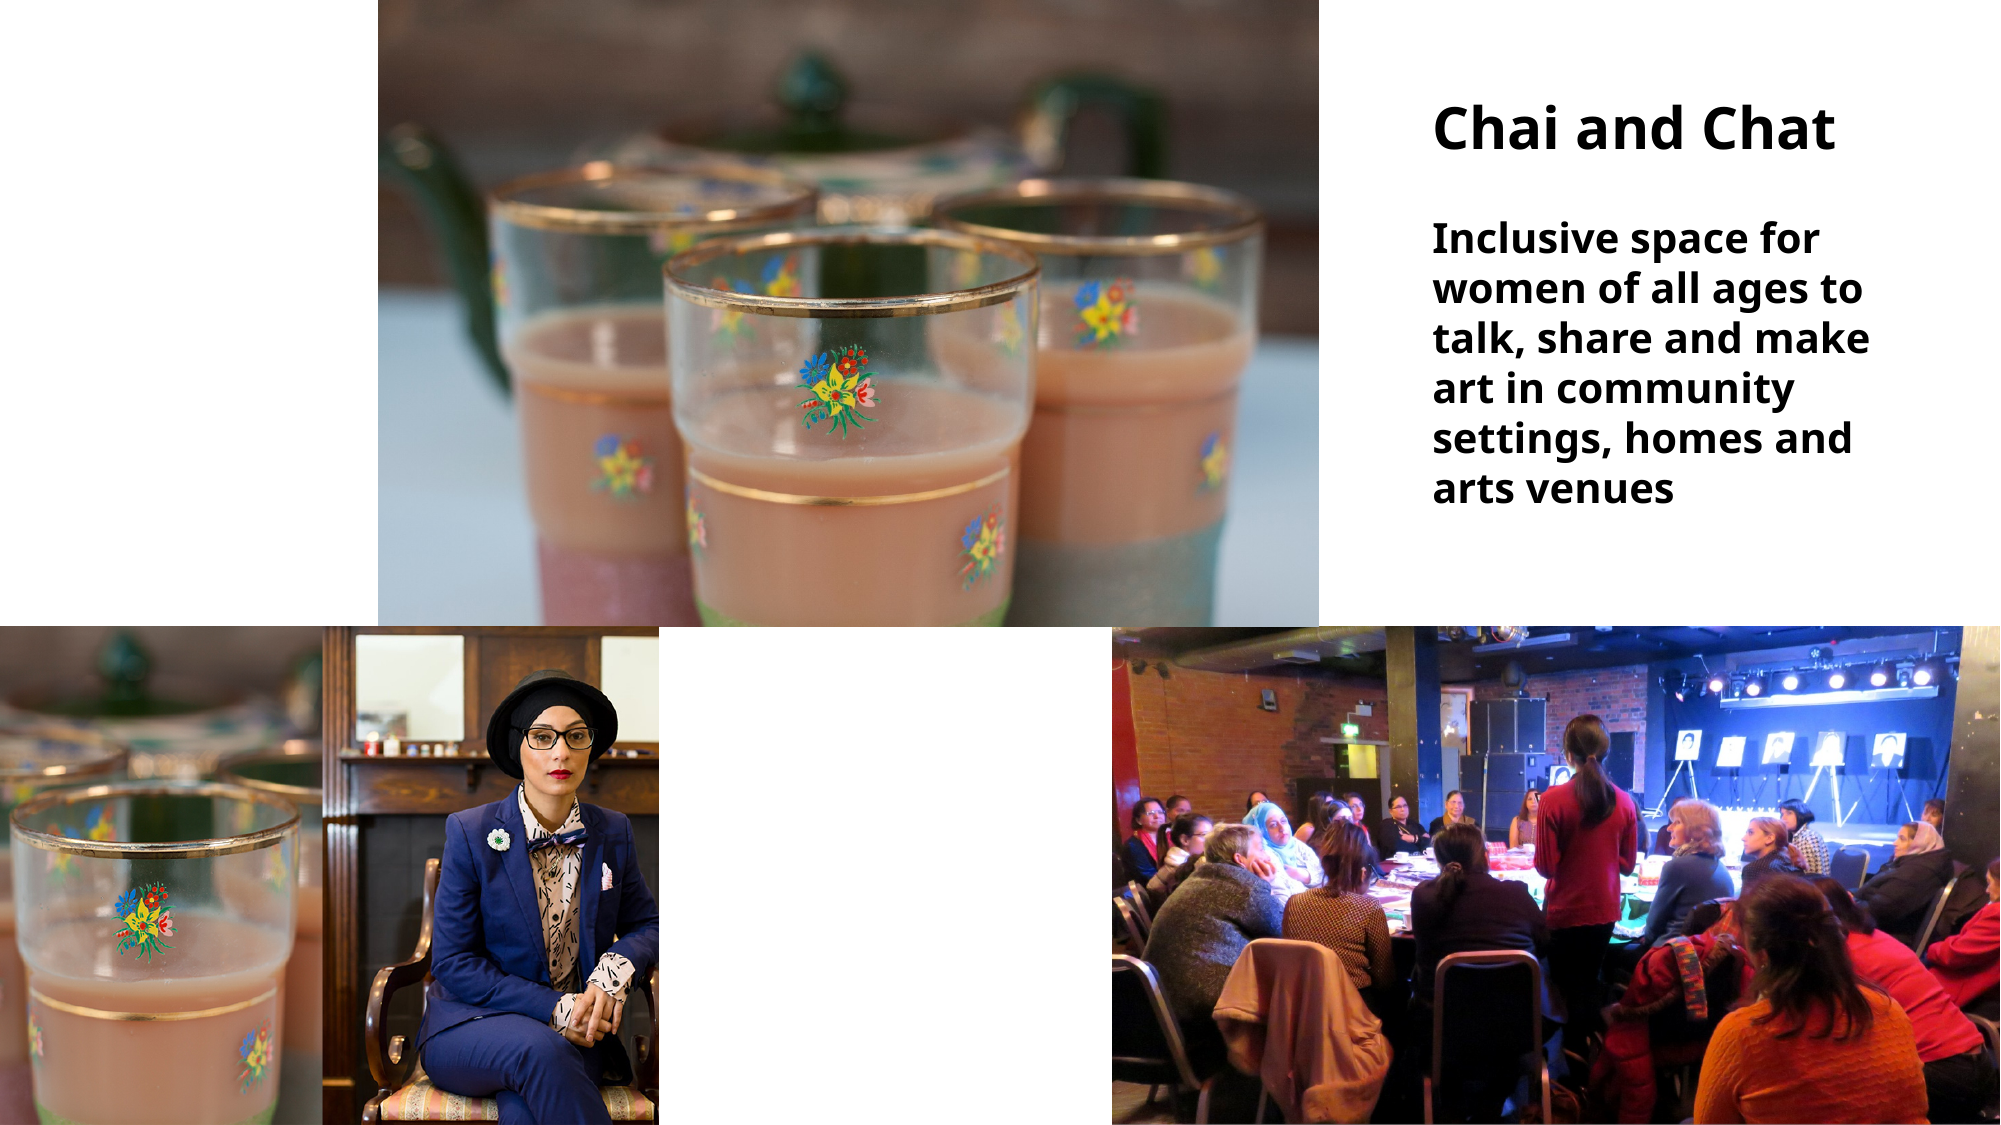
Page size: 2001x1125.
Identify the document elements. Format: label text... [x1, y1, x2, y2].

picture [0, 0, 2000, 1125]
text_box Chai and Chat Inclusive space for women of all ages to talk, share and make art in community settings, homes and arts venues [1417, 84, 1932, 520]
